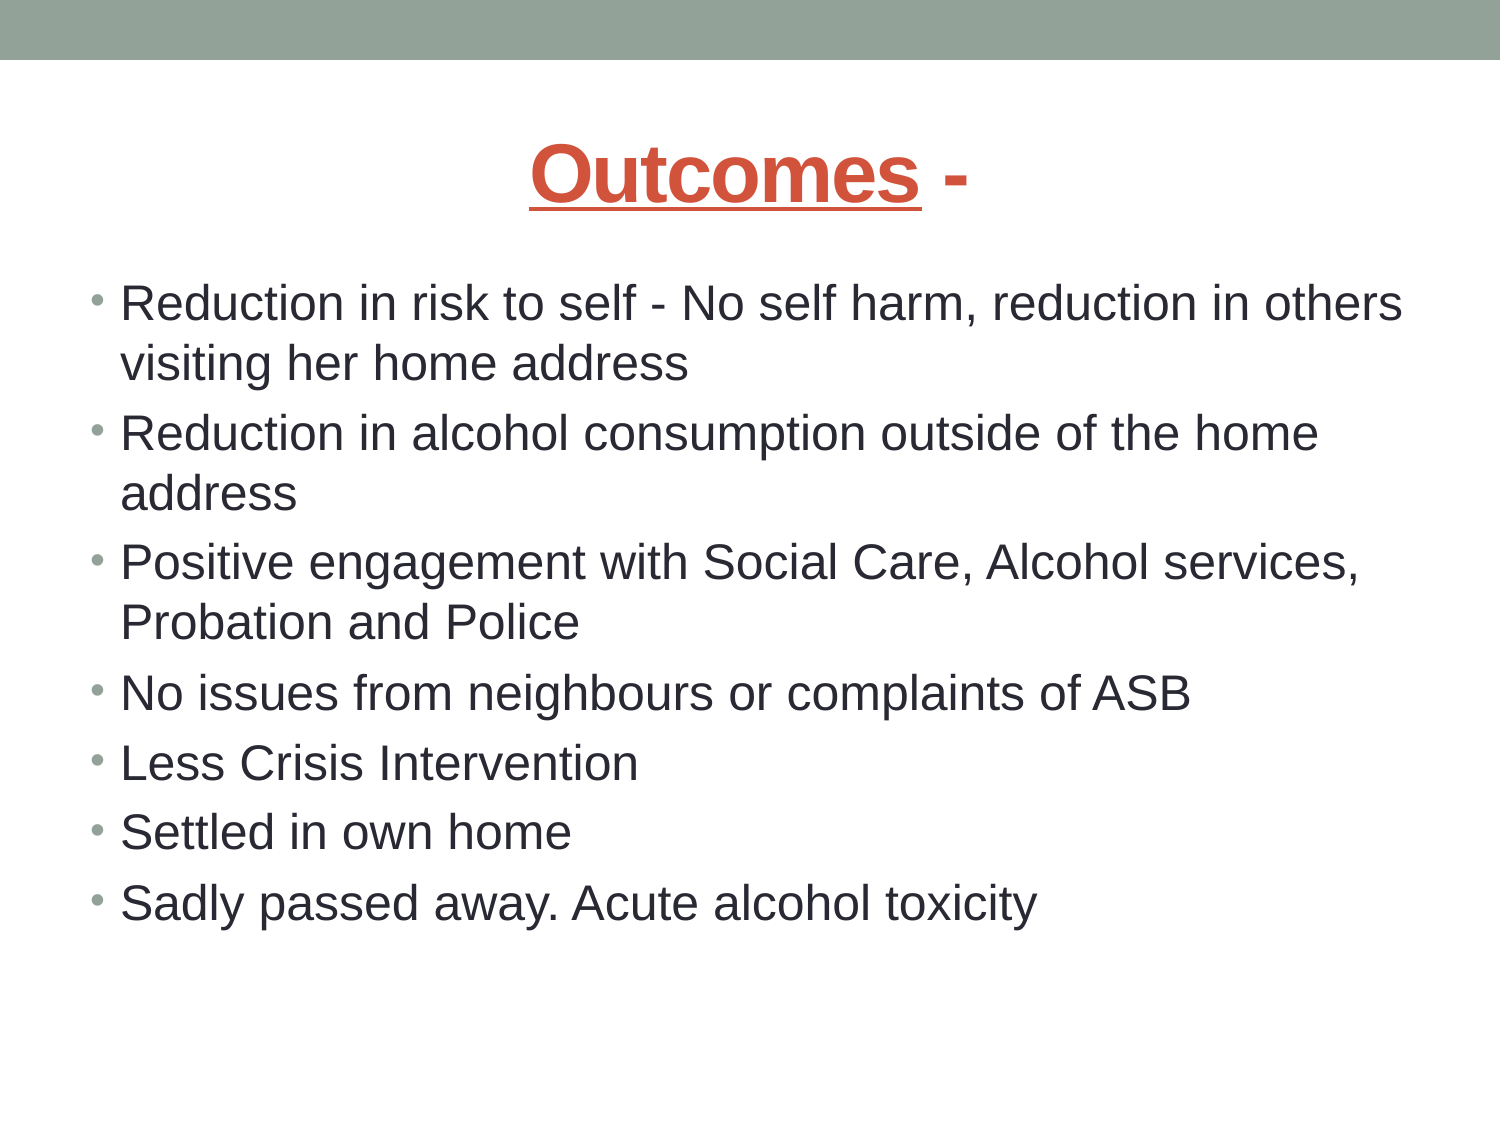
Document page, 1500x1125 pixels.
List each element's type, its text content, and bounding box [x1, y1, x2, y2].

title Outcomes - [75, 87, 1425, 250]
list Reduction in risk to self - No self harm, reduction in others visiting her home address Reduction in alcohol consumption outside of the home address Positive engagement with Social Care, Alcohol services, Probation and Police No issues from neighbours or complaints of ASB Less Crisis Intervention Settled in own home Sadly passed away. Acute alcohol toxicity [75, 262, 1425, 1063]
